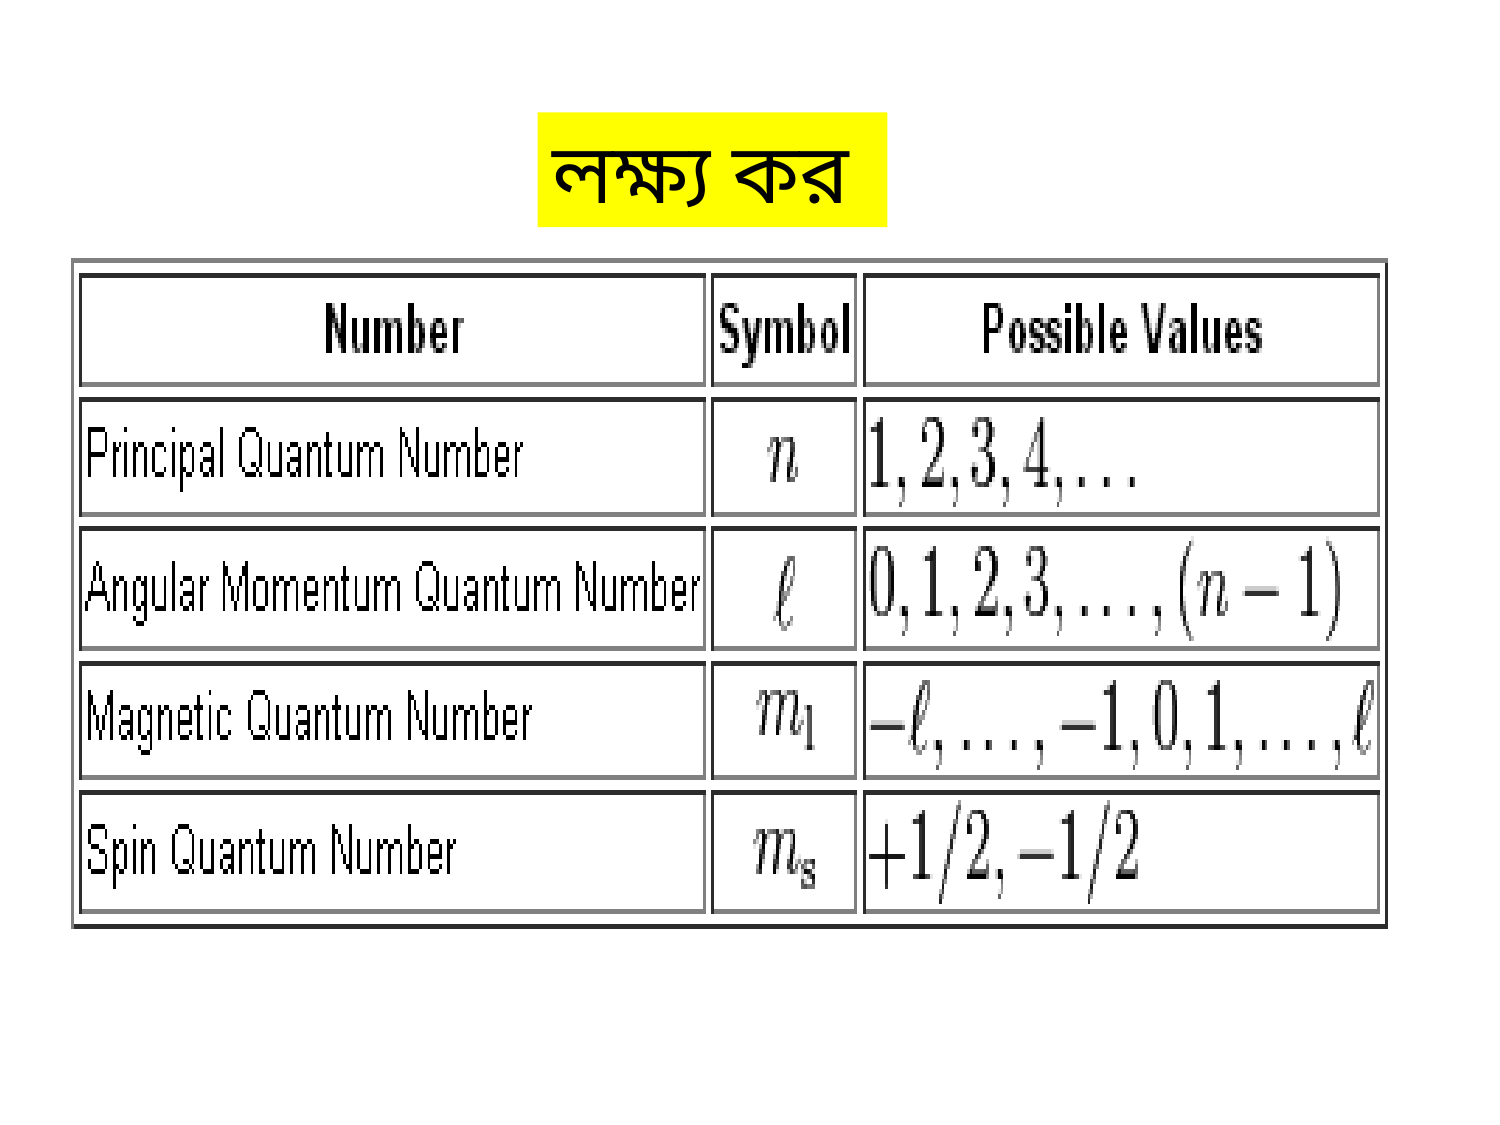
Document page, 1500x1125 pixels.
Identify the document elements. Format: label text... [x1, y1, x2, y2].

text_box লক্ষ্য কর [537, 112, 888, 227]
picture [63, 228, 1397, 959]
